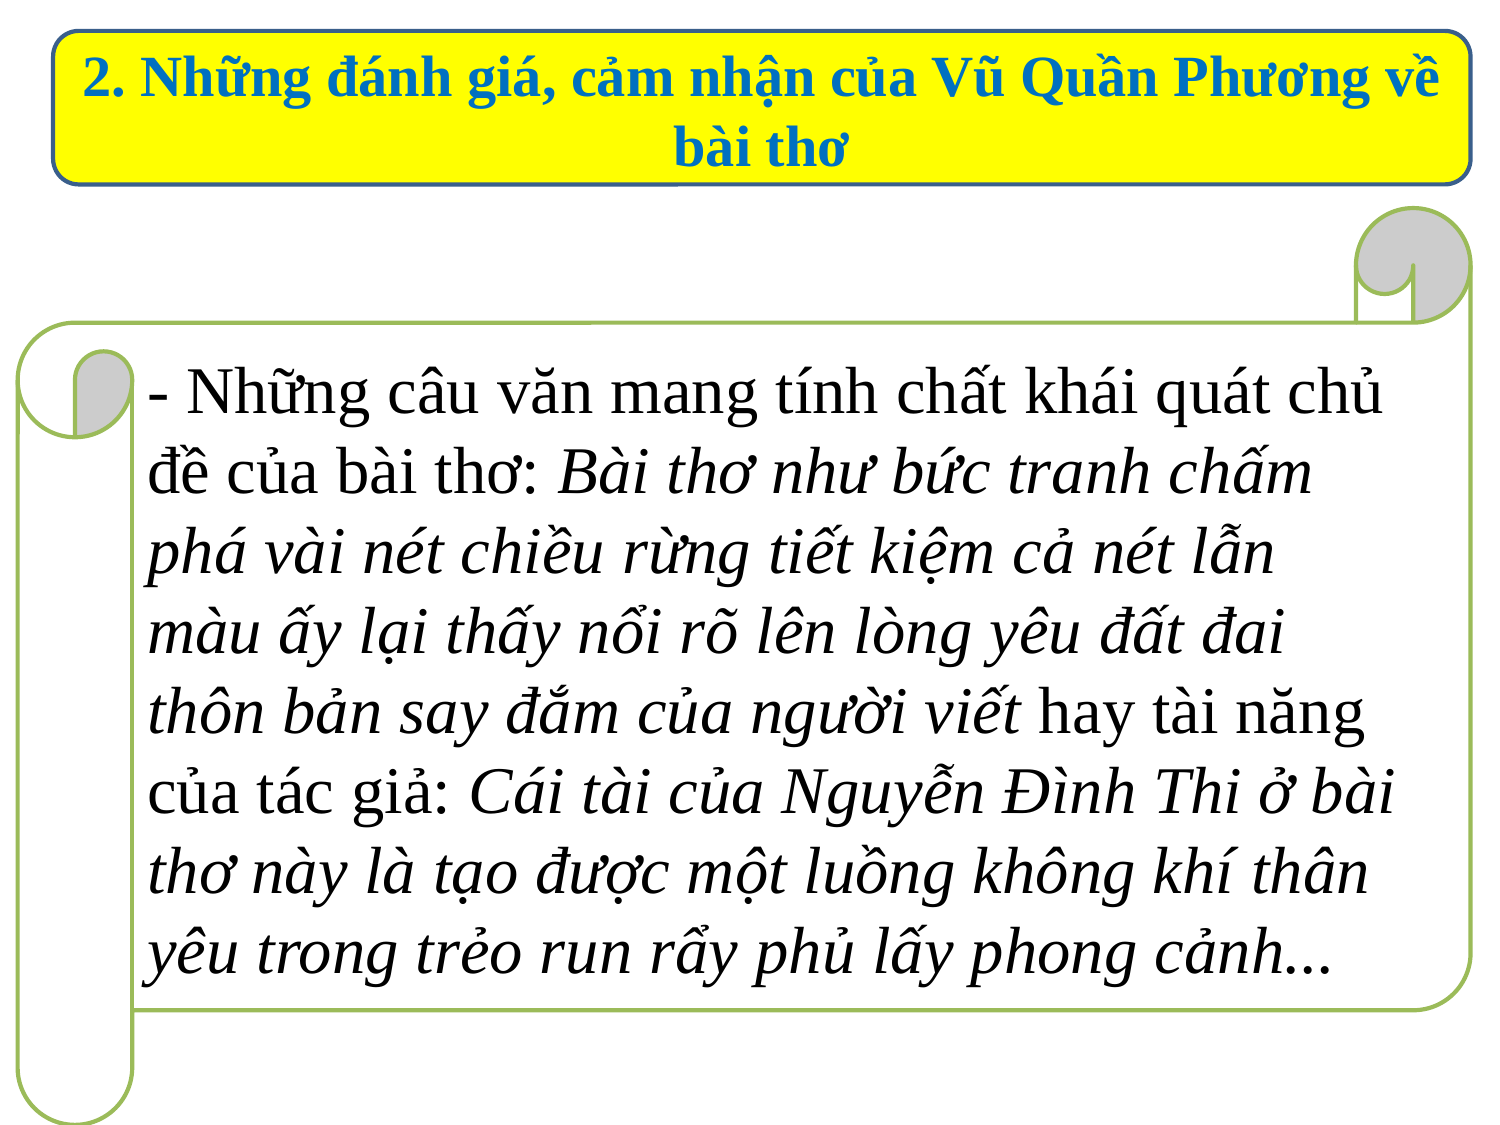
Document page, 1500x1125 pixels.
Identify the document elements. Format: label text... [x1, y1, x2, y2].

text_box - Những câu văn mang tính chất khái quát chủ đề của bài thơ: Bài thơ như bức tranh chấm phá vài nét chiều rừng tiết kiệm cả nét lẫn màu ấy lại thấy nổi rõ lên lòng yêu đất đai thôn bản say đắm của người viết hay tài năng của tác giả: Cái tài của Nguyễn Đình Thi ở bài thơ này là tạo được một luồng không khí thân yêu trong trẻo run rẩy phủ lấy phong cảnh... [15, 205, 1473, 1125]
text_box 2. Những đánh giá, cảm nhận của Vũ Quần Phương về bài thơ [50, 28, 1473, 187]
